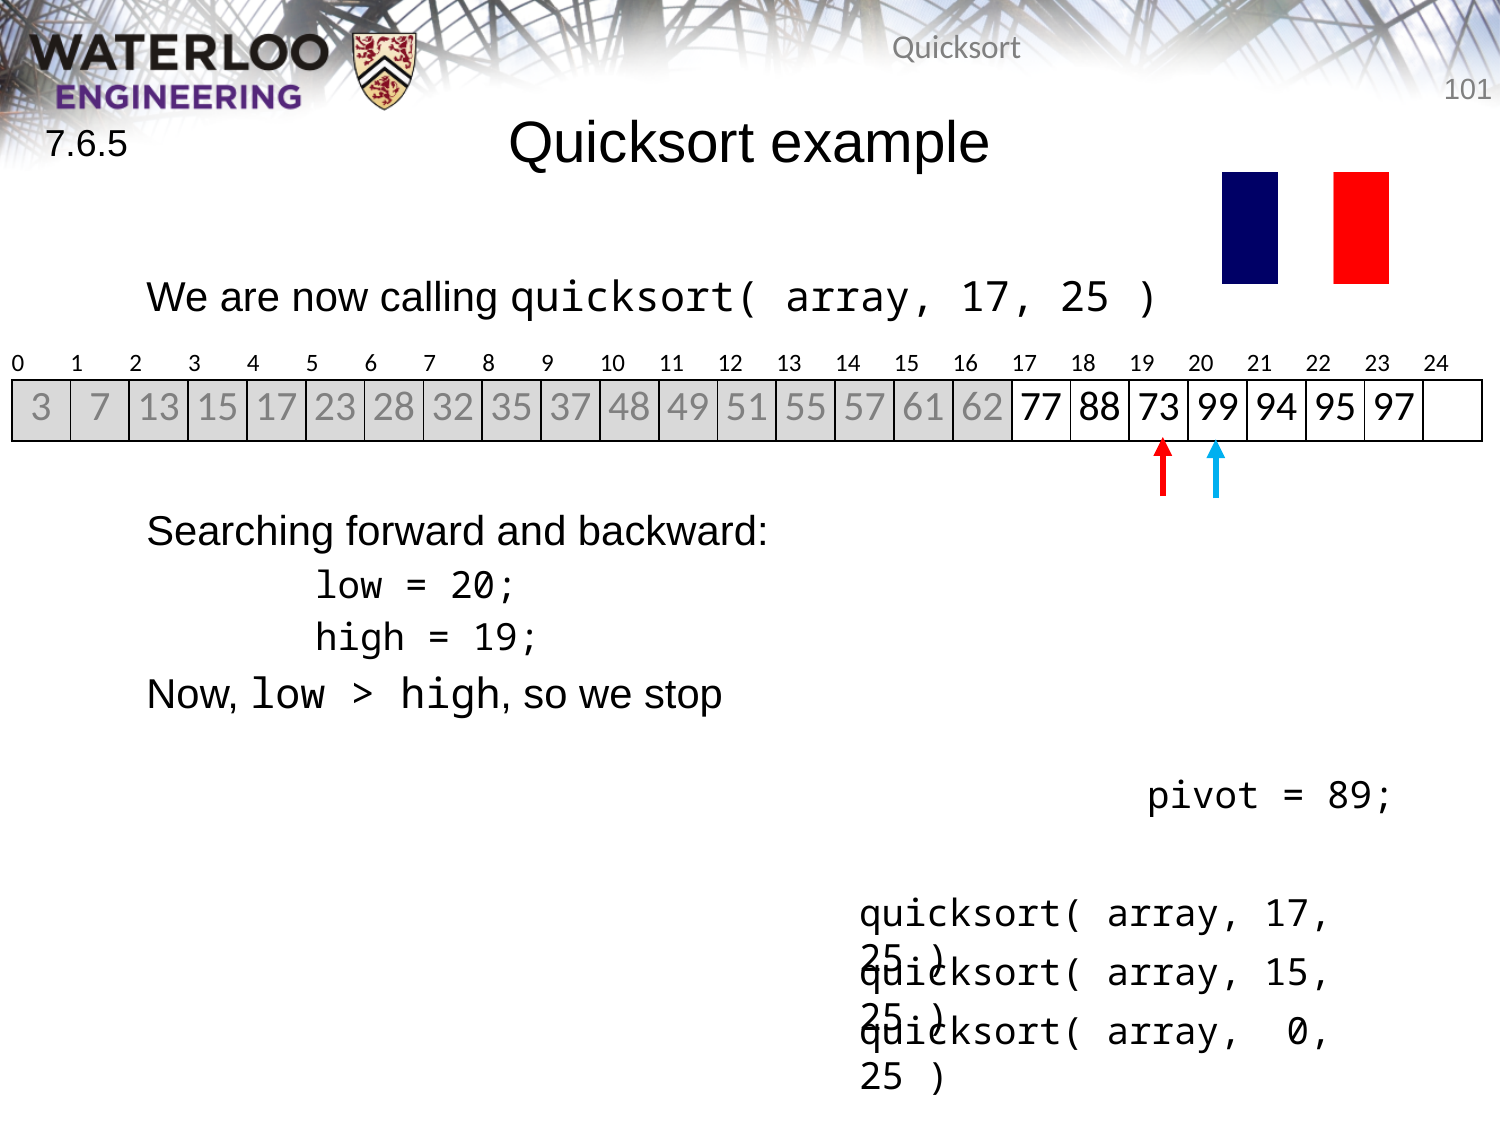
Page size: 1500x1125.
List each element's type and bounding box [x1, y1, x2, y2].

text_box [30, 111, 143, 172]
table_cell [1365, 381, 1422, 440]
table_cell [1248, 381, 1305, 440]
table_cell [1424, 381, 1481, 440]
list [74, 442, 1426, 1006]
table_cell [1071, 381, 1128, 440]
table_cell [660, 381, 717, 440]
table_cell [189, 381, 246, 440]
table_cell [777, 381, 834, 440]
table_cell [71, 381, 128, 440]
table_cell [1130, 381, 1187, 440]
table_cell [365, 381, 423, 440]
table_cell [895, 381, 952, 440]
table_cell [718, 381, 775, 440]
table_cell [424, 381, 481, 440]
text_box [1132, 763, 1410, 823]
table_cell [836, 381, 893, 440]
table_cell [13, 381, 70, 440]
table_cell [130, 381, 187, 440]
table_cell [1189, 381, 1246, 440]
table_cell [1307, 381, 1364, 440]
picture [0, 0, 1500, 1125]
text_box [844, 881, 1447, 1105]
table_cell [483, 381, 540, 440]
table_cell [542, 381, 599, 440]
table_cell [248, 381, 305, 440]
list [74, 262, 1426, 350]
table_cell [601, 381, 658, 440]
table_cell [1013, 381, 1070, 440]
table_cell [307, 381, 364, 440]
table_cell [954, 381, 1011, 440]
title [74, 44, 1426, 233]
table_header [12, 350, 1482, 379]
